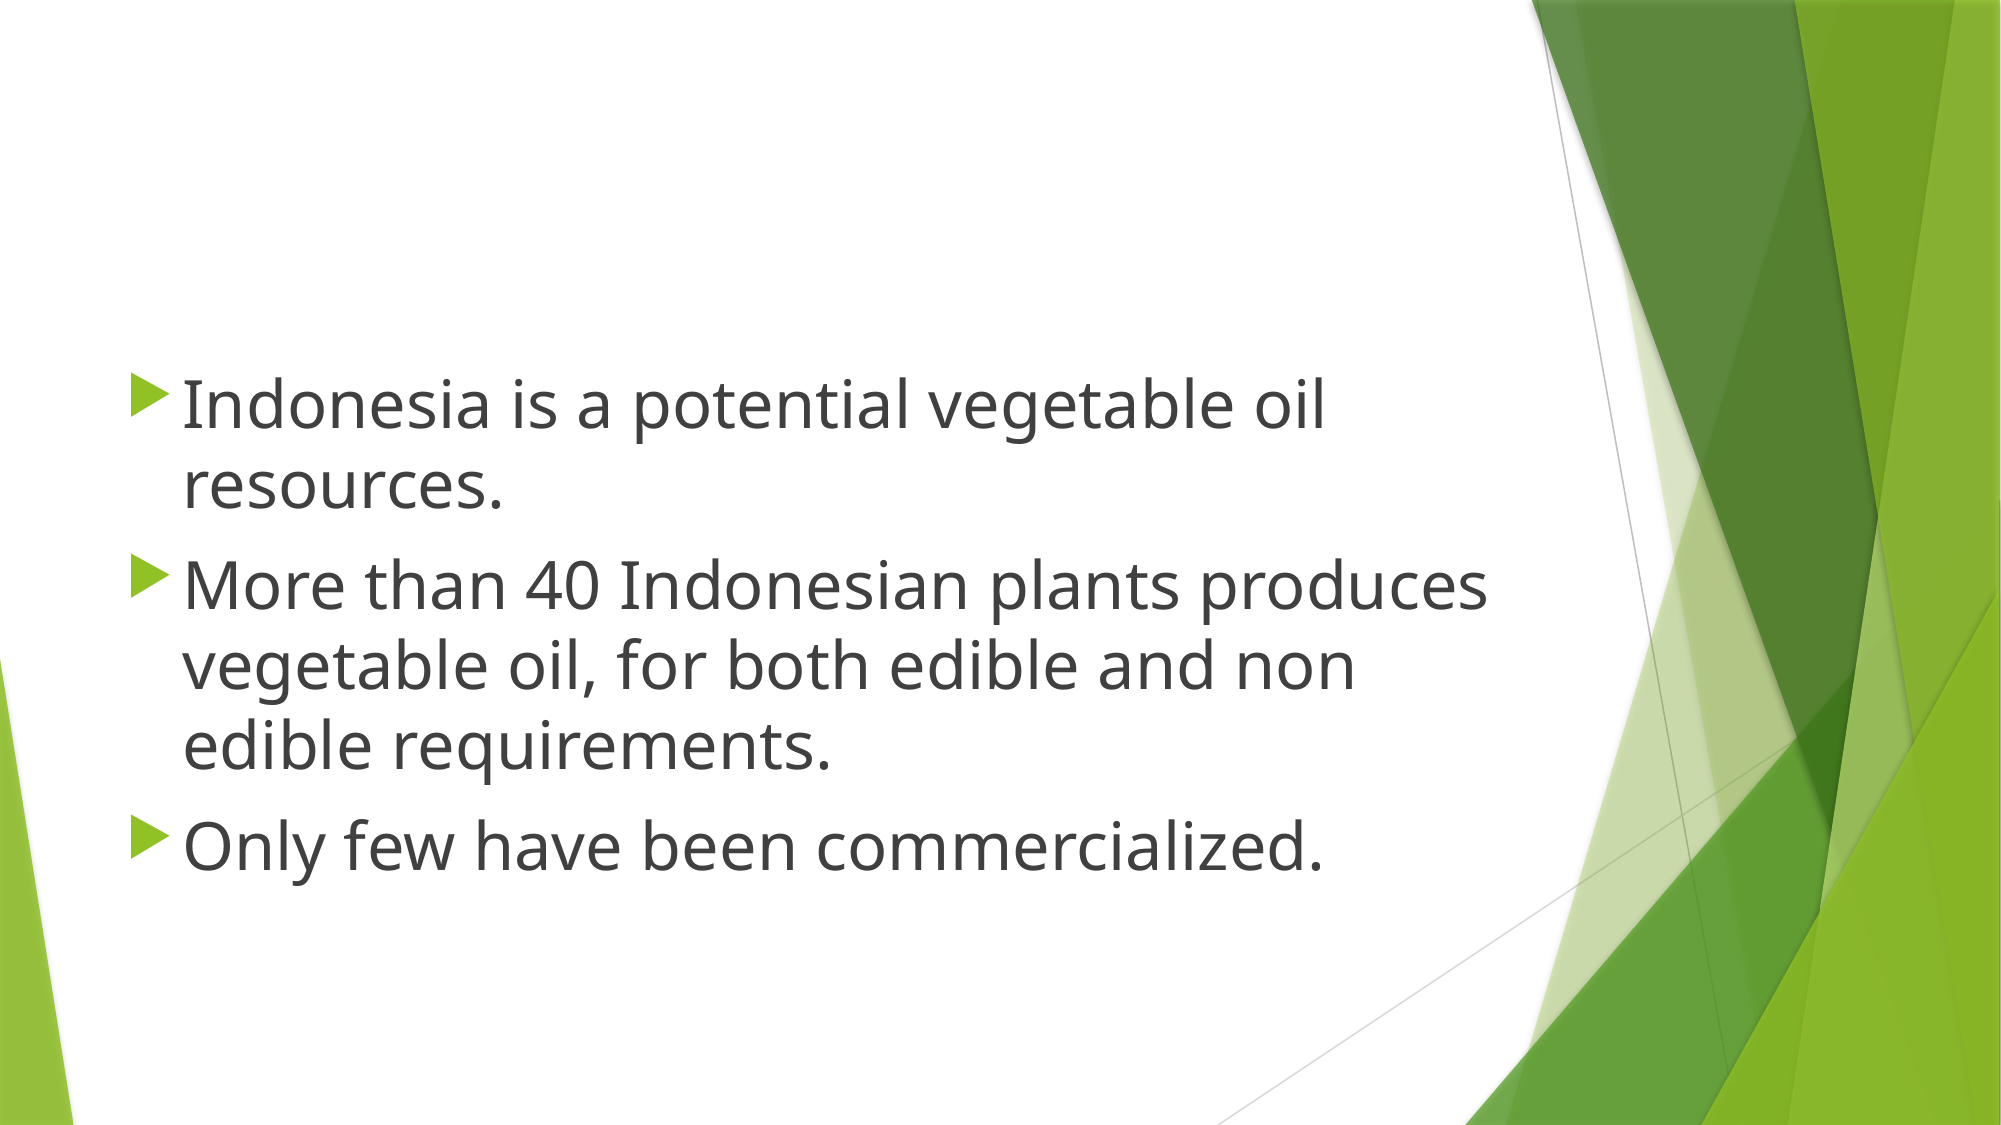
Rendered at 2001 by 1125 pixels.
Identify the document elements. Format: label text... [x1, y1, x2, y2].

list Indonesia is a potential vegetable oil resources. More than 40 Indonesian plants produces vegetable oil, for both edible and non edible requirements. Only few have been commercialized. [111, 354, 1522, 992]
